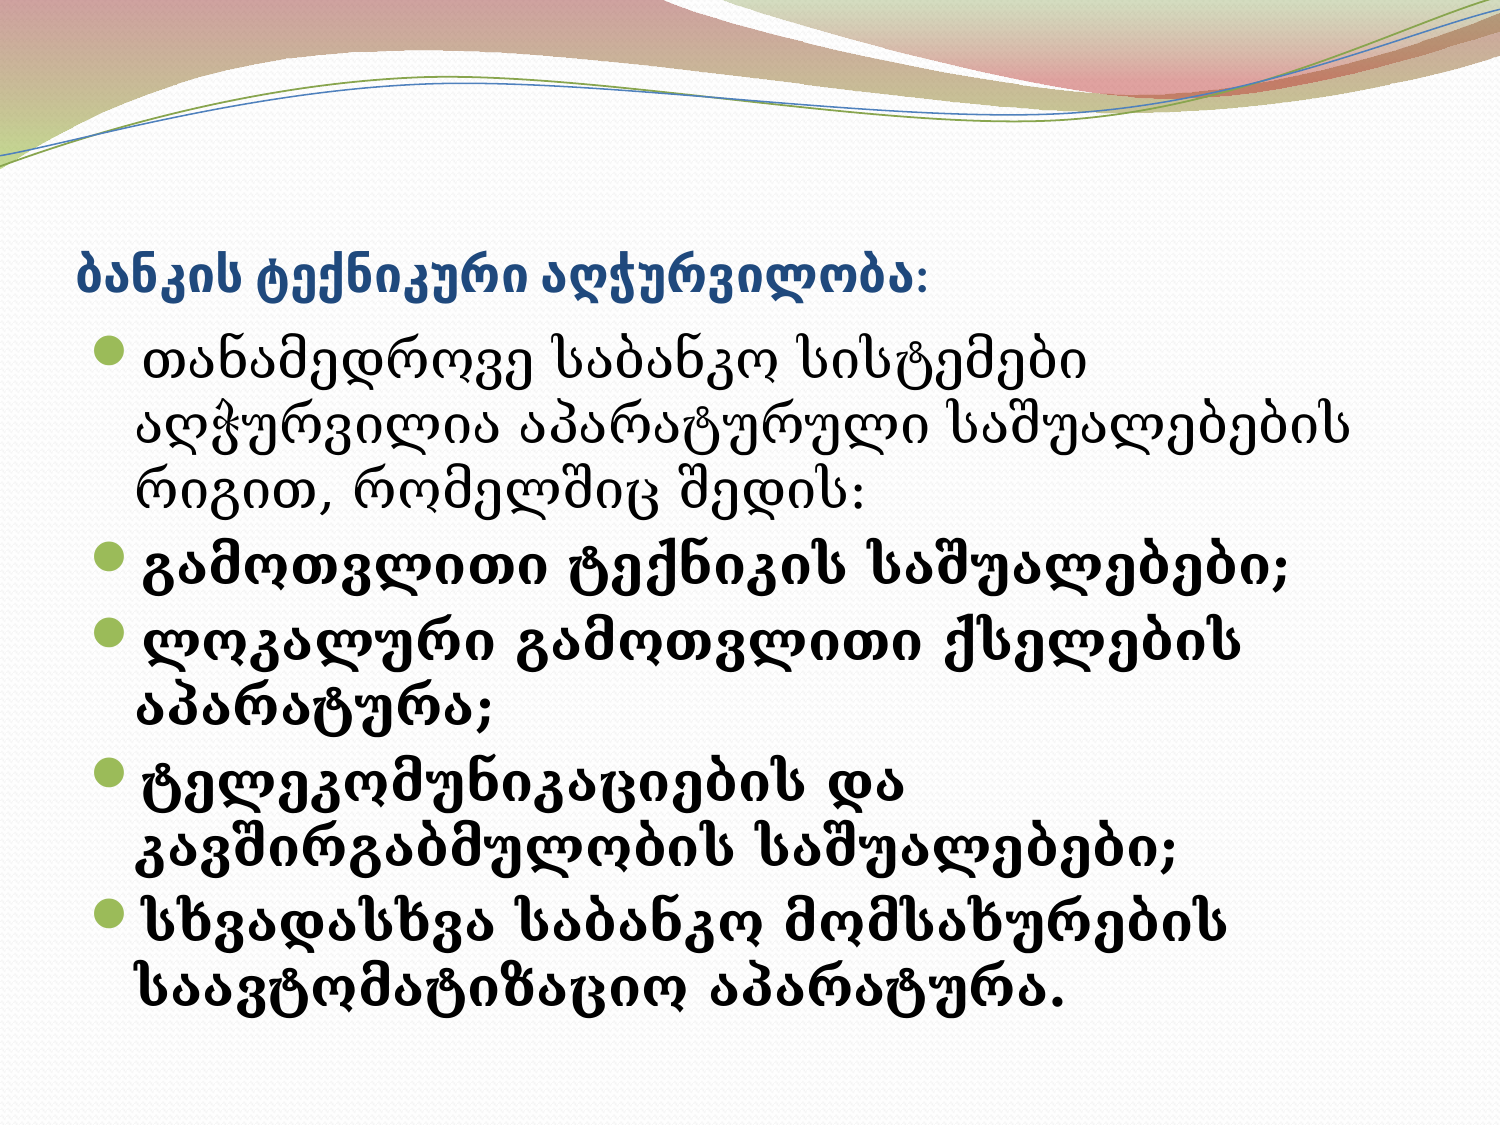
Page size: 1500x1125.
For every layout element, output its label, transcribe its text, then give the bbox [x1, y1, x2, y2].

title ბანკის ტექნიკური აღჭურვილობა: [75, 115, 1425, 303]
list თანამედროვე საბანკო სისტემები აღჭურვილია აპარატურული საშუალებების რიგით, რომელშიც შედის: გამოთვლითი ტექნიკის საშუალებები; ლოკალური გამოთვლითი ქსელების აპარატურა; ტელეკომუნიკაციების და კავშირგაბმულობის საშუალებები; სხვადასხვა საბანკო მომსახურების საავტომატიზაციო აპარატურა. [75, 317, 1425, 1038]
